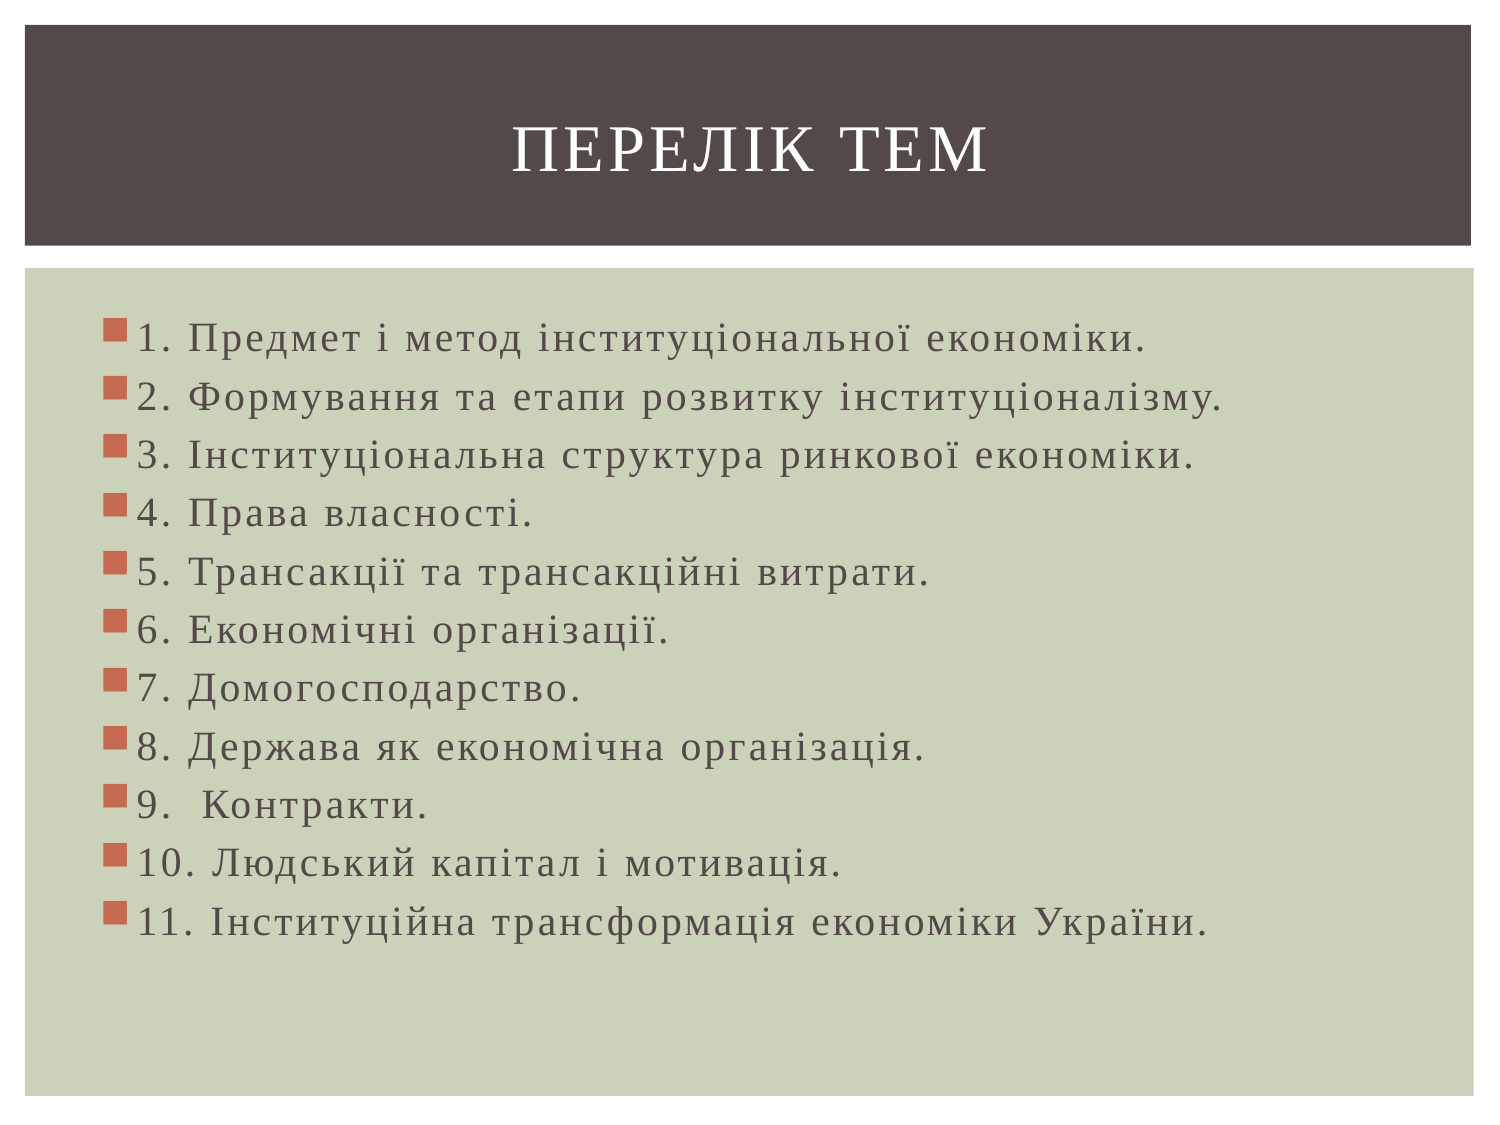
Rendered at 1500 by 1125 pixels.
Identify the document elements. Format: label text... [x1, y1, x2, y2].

list 1. Предмет і метод інституціональної економіки. 2. Формування та етапи розвитку інституціоналізму. 3. Інституціональна структура ринкової економіки. 4. Права власності. 5. Трансакції та трансакційні витрати. 6. Економічні організації. 7. Домогосподарство. 8. Держава як економічна організація. 9. Контракти. 10. Людський капітал і мотивація. 11. Інституційна трансформація економіки України. [76, 302, 1483, 1026]
title Перелік тем [62, 58, 1438, 232]
